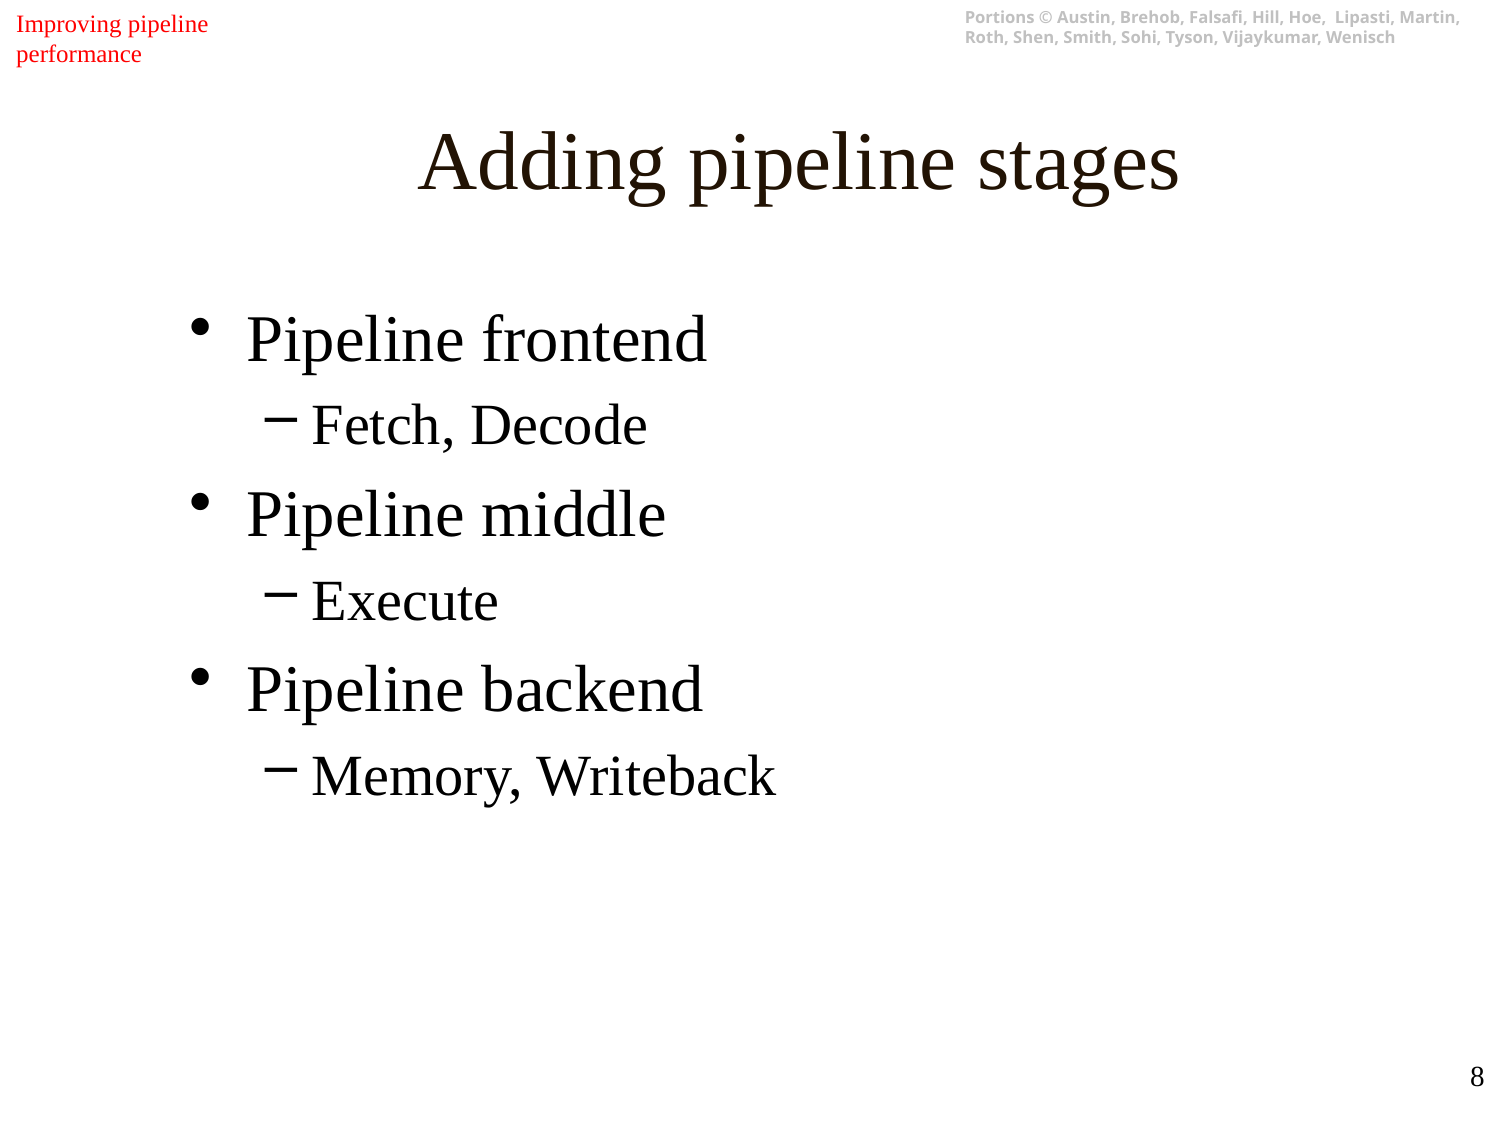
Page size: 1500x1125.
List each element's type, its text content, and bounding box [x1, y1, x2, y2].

list Pipeline frontend Fetch, Decode Pipeline middle Execute Pipeline backend Memory, Writeback [174, 287, 1426, 963]
title Adding pipeline stages [174, 62, 1426, 251]
slide_number 8 [1187, 1049, 1500, 1125]
text_box Improving pipeline performance [1, 0, 224, 75]
